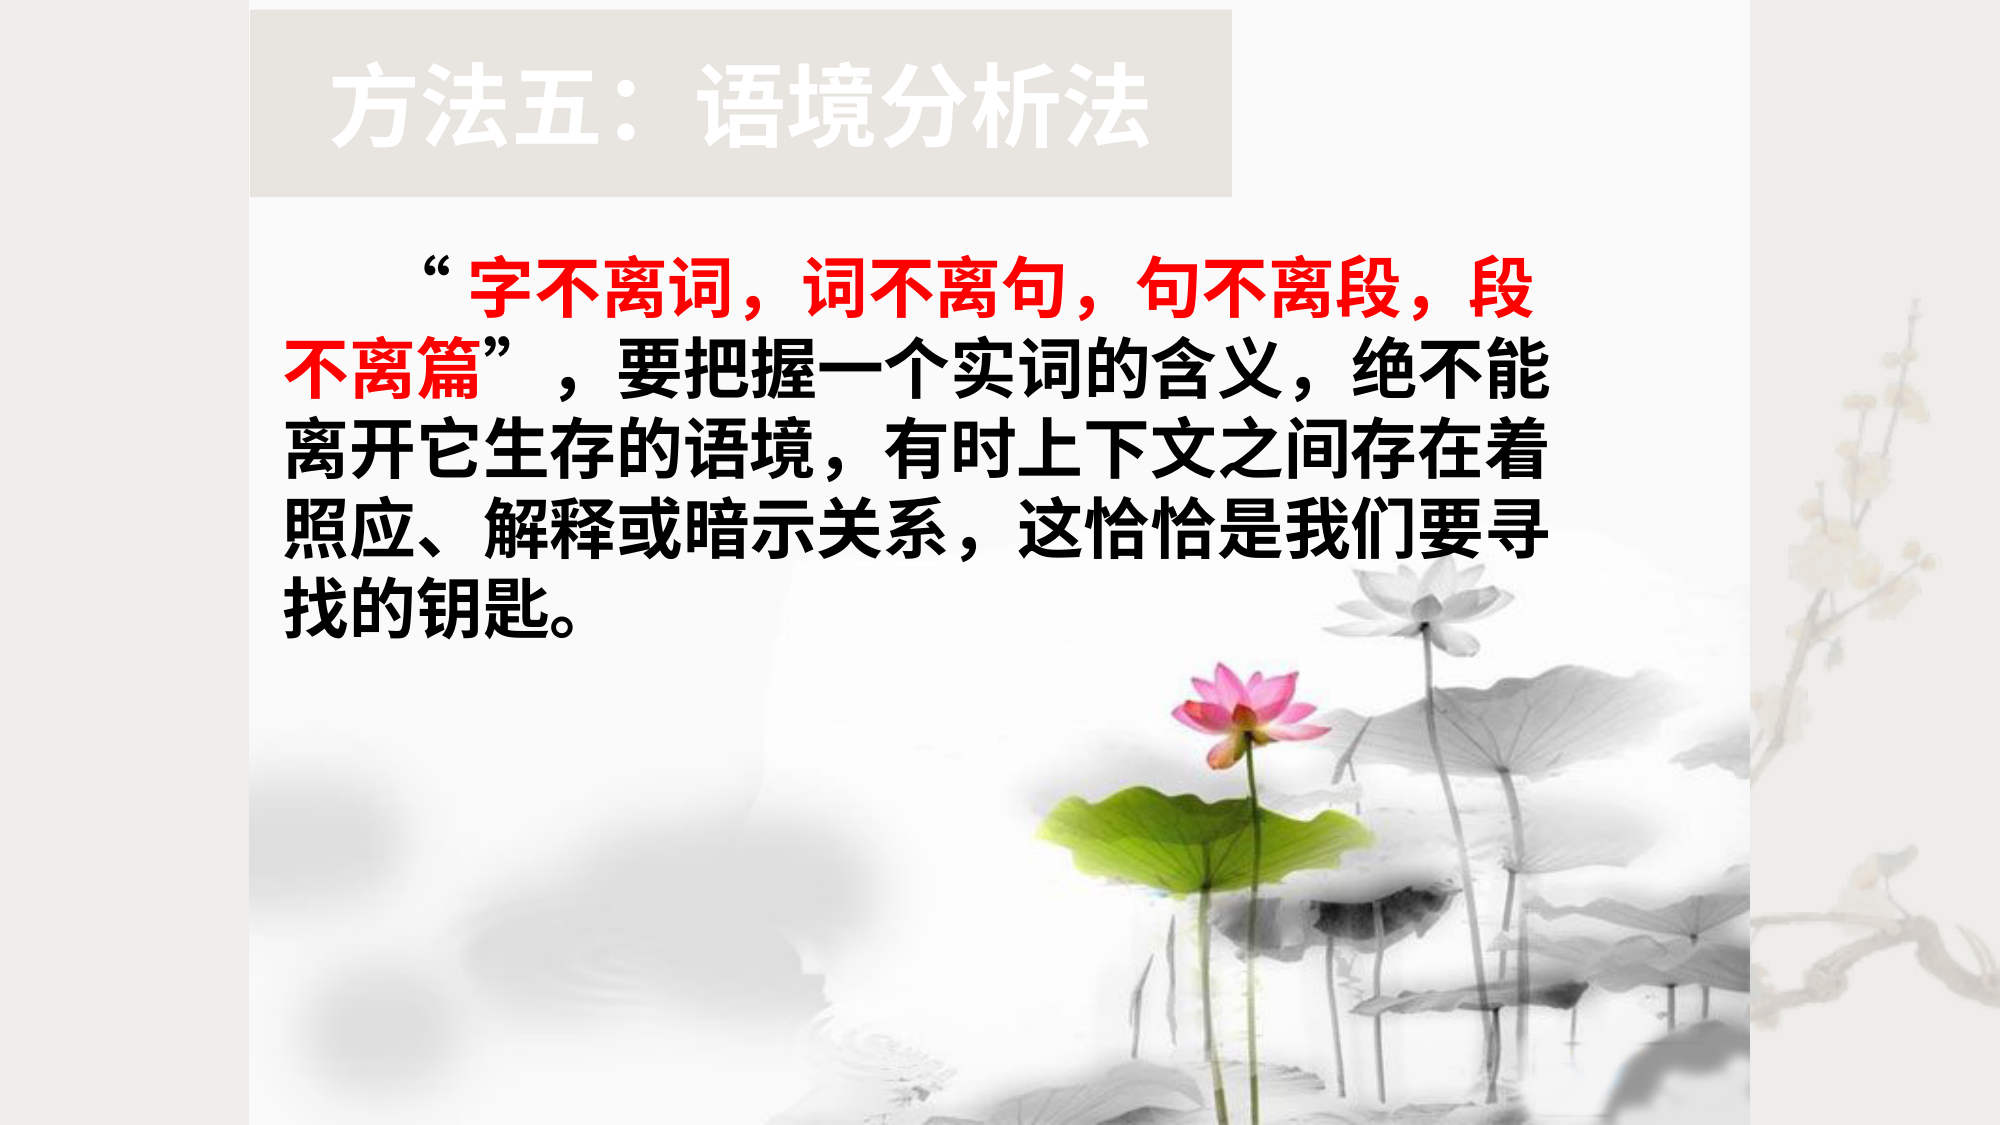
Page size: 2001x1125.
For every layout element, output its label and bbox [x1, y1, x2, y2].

picture [249, 0, 2000, 1125]
